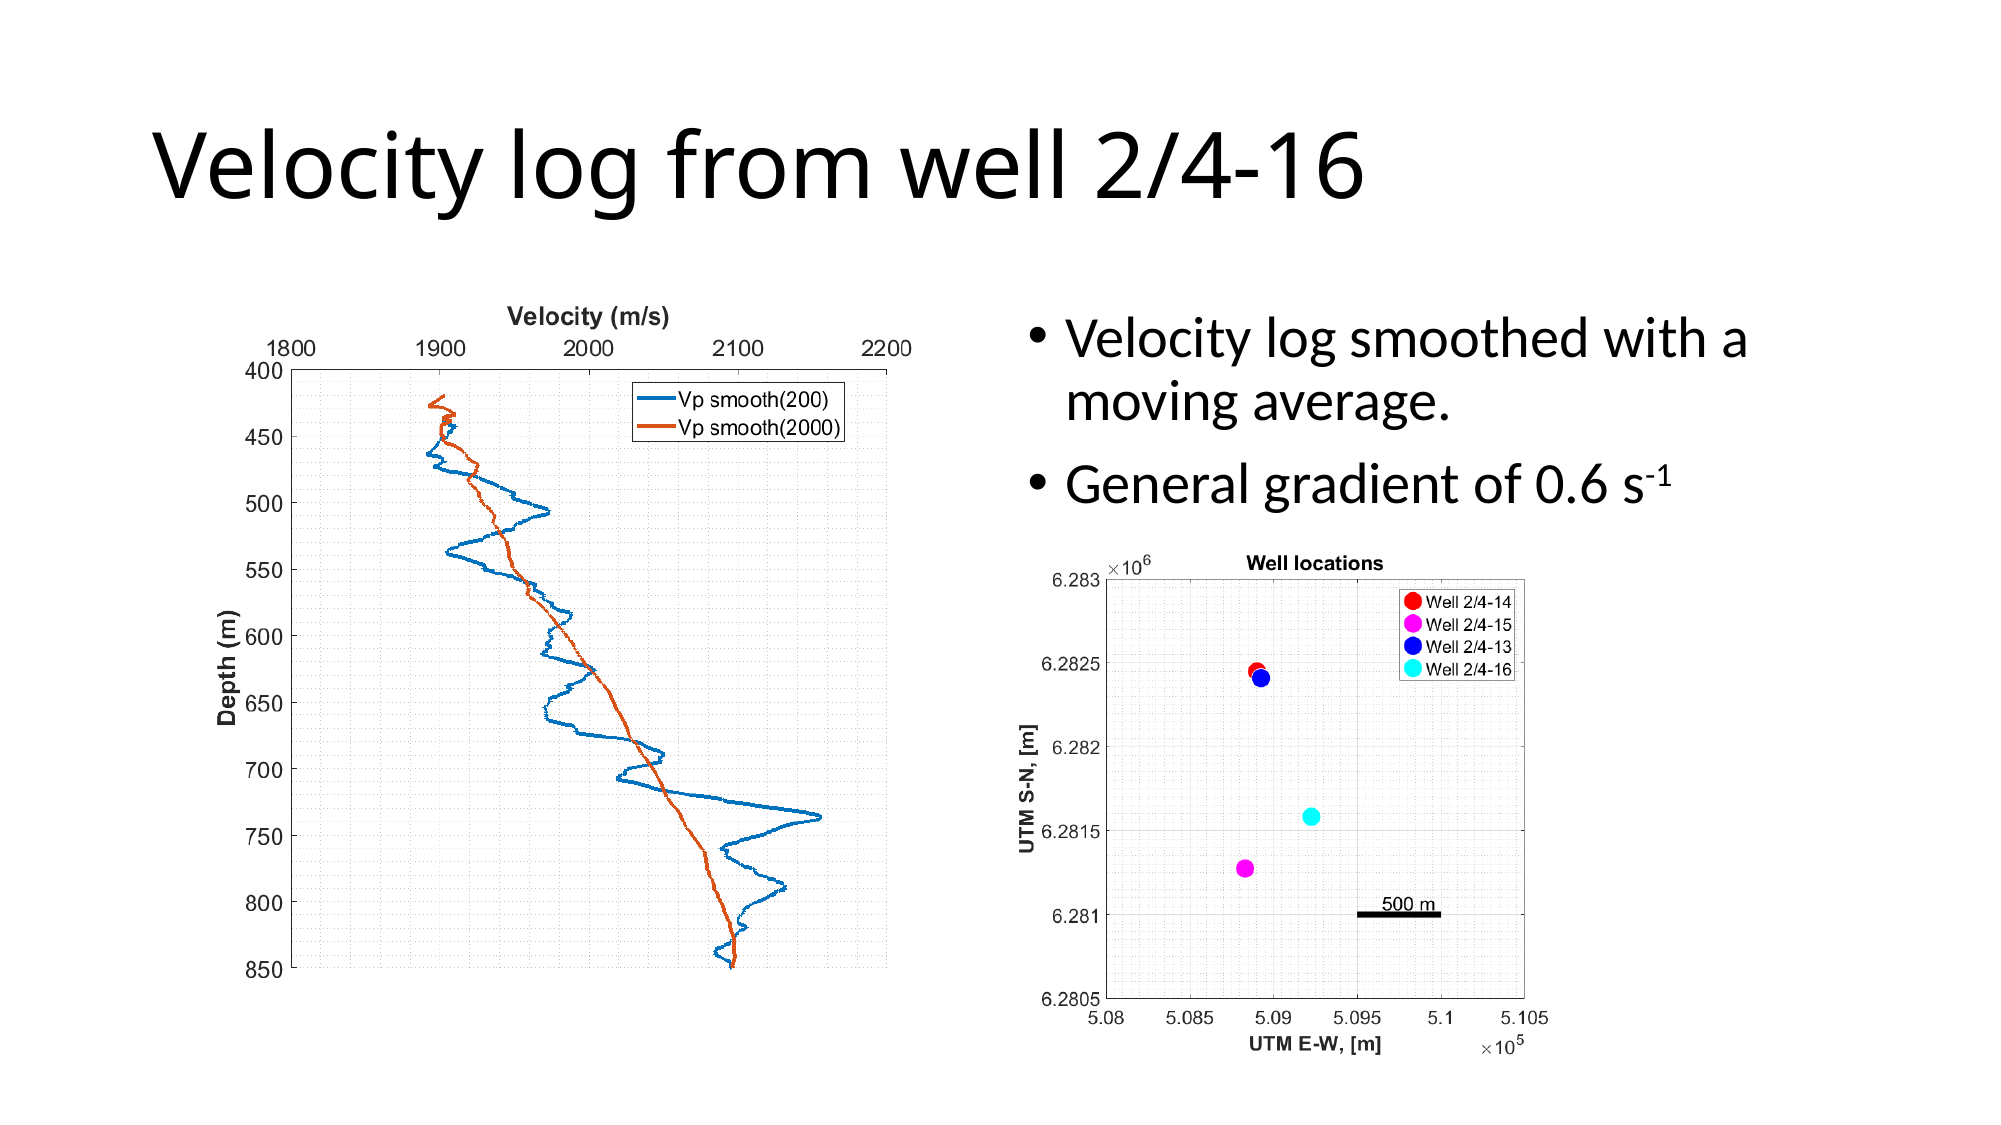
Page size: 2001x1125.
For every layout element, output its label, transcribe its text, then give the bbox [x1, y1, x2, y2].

picture [1012, 523, 1578, 1073]
title Velocity log from well 2/4-16 [137, 59, 1863, 278]
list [195, 299, 929, 1014]
list Velocity log smoothed with a moving average. General gradient of 0.6 s-1 [1012, 299, 1863, 1014]
